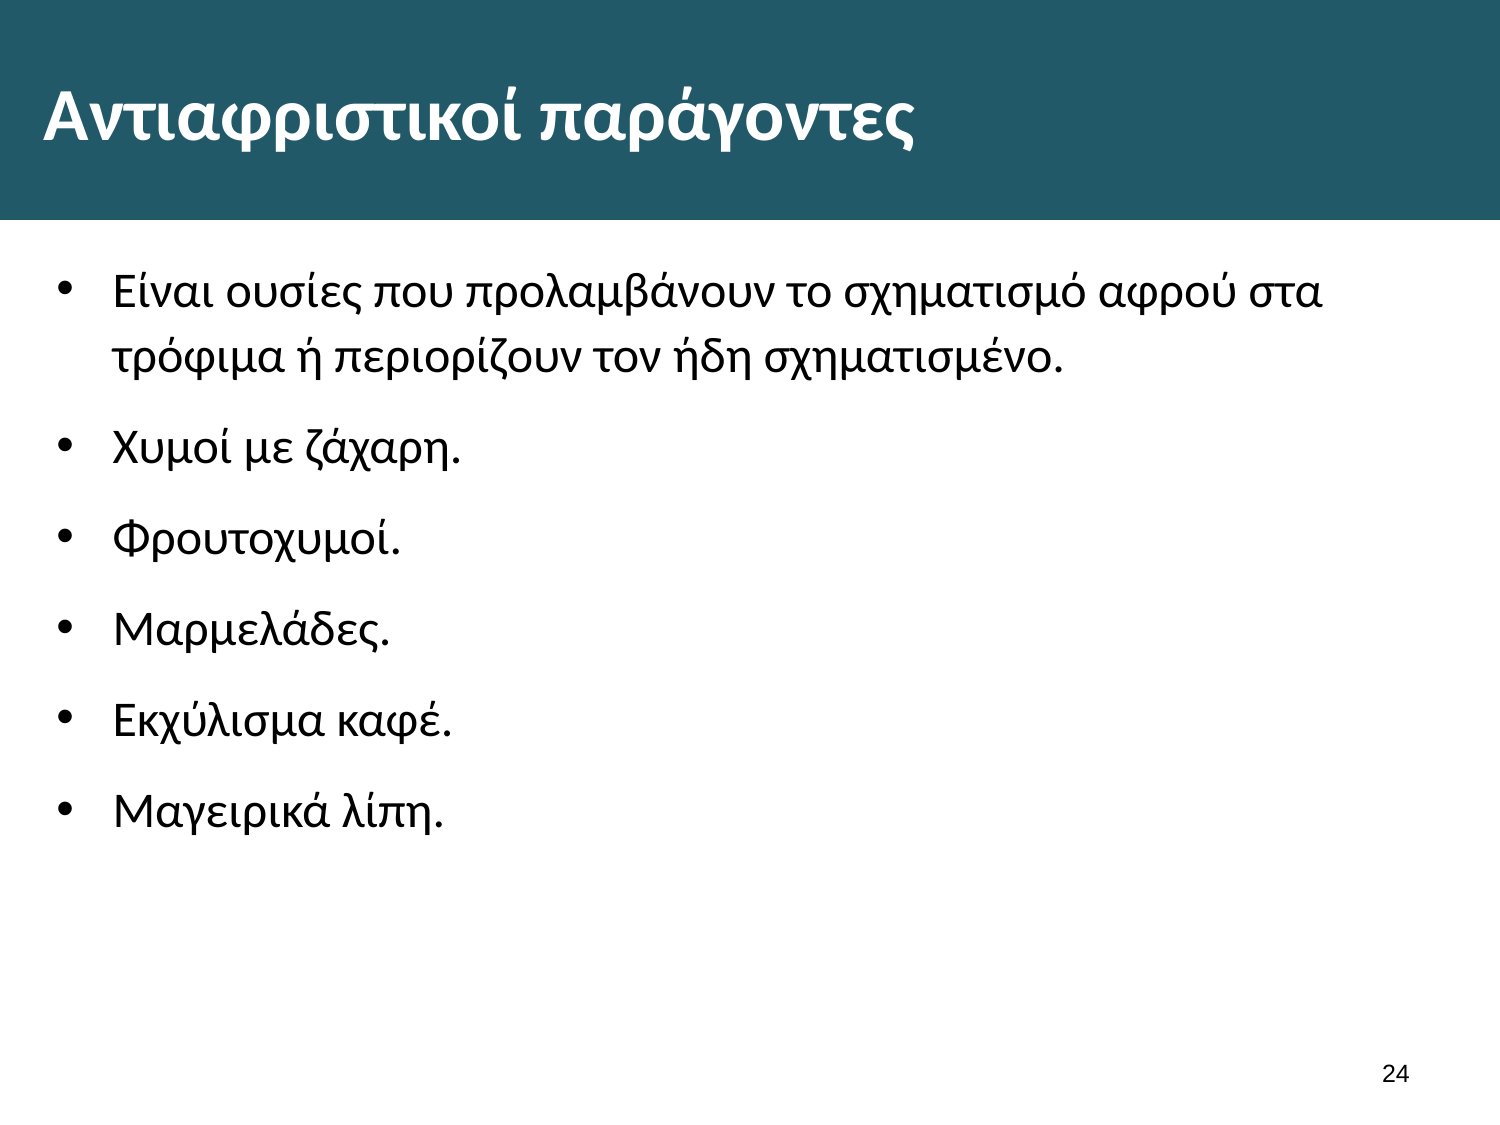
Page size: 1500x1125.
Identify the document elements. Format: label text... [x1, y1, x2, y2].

slide_number 23 [1074, 1042, 1425, 1103]
list Είναι ουσίες που προλαμβάνουν το σχηματισμό αφρού στα τρόφιμα ή περιορίζουν τον ήδη σχηματισμένο. Χυμοί με ζάχαρη. Φρουτοχυμοί. Μαρμελάδες. Εκχύλισμα καφέ. Μαγειρικά λίπη. [41, 243, 1459, 1083]
title Αντιαφριστικοί παράγοντες [0, 0, 1500, 220]
